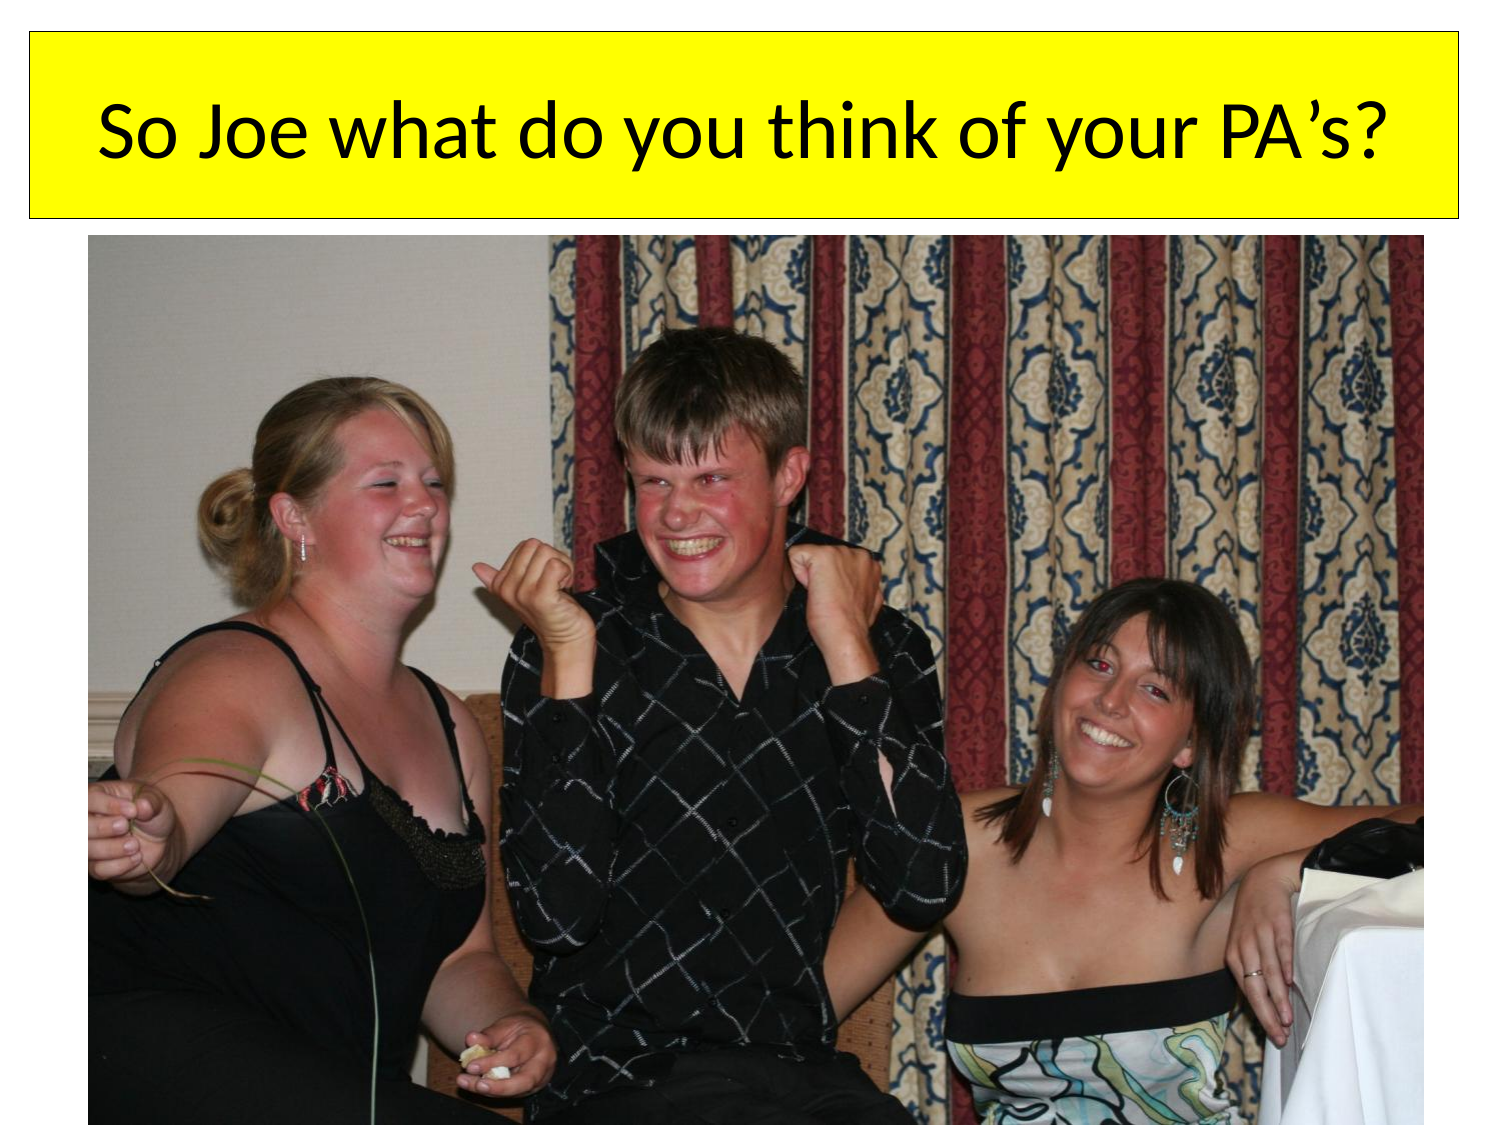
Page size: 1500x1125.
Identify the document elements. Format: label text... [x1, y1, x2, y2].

picture [88, 234, 1424, 1125]
title So Joe what do you think of your PA’s? [29, 31, 1459, 219]
